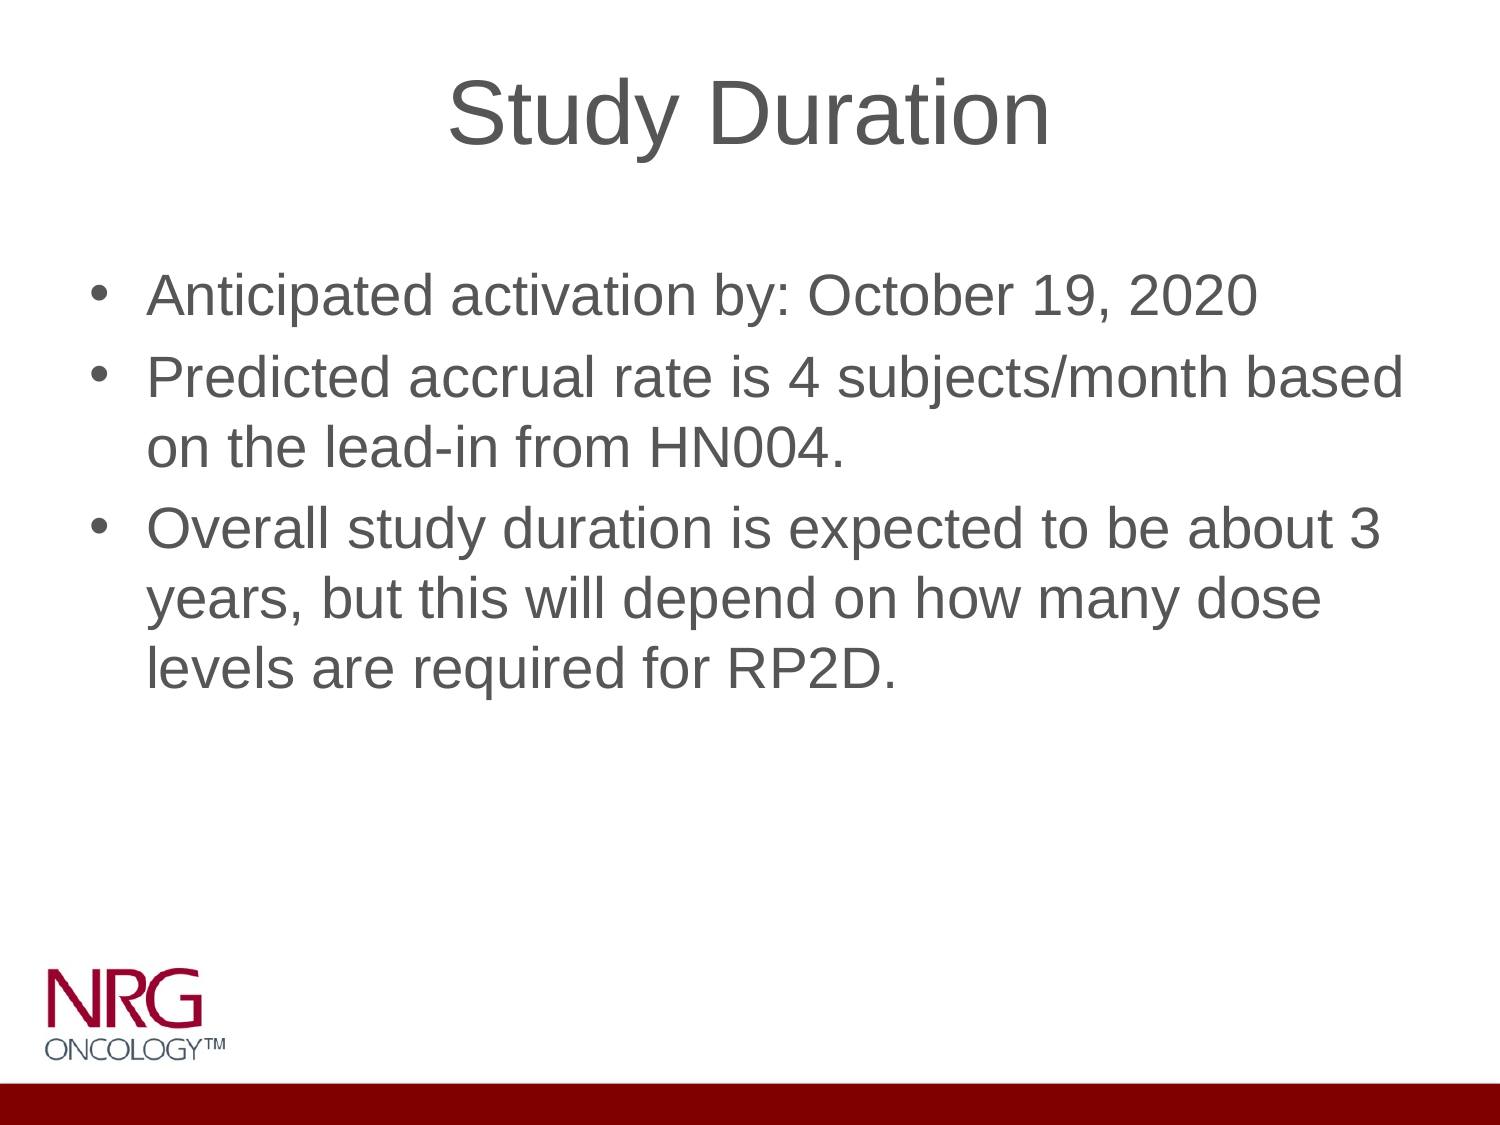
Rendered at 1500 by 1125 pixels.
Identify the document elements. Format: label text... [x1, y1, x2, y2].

title Study Duration [75, 45, 1425, 233]
picture [30, 947, 246, 1072]
list Anticipated activation by: October 19, 2020 Predicted accrual rate is 4 subjects/month based on the lead-in from HN004. Overall study duration is expected to be about 3 years, but this will depend on how many dose levels are required for RP2D. [75, 249, 1425, 993]
